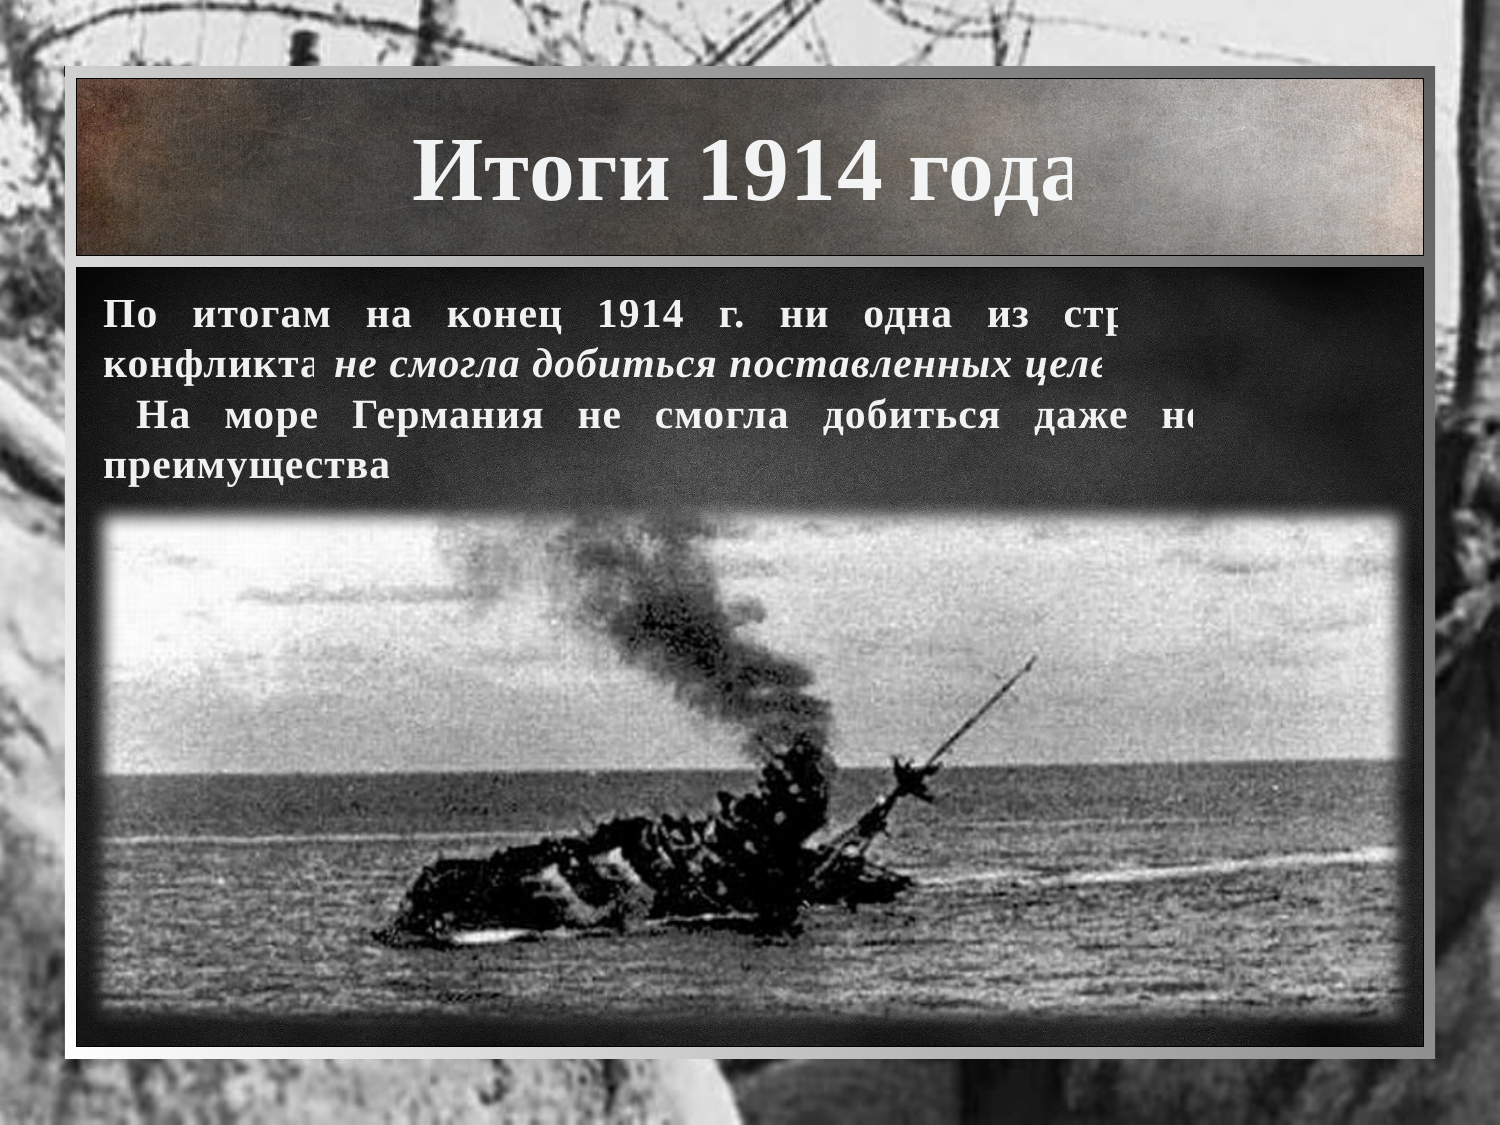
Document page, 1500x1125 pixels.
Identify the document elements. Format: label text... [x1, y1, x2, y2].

text_box Итоги 1914 года [88, 101, 1412, 227]
text_box По итогам на конец 1914 г. ни одна из стран участниц конфликта не смогла добиться поставленных целей. На море Германия не смогла добиться даже небольшого преимущества. [88, 278, 1412, 494]
picture [0, 0, 1500, 1125]
